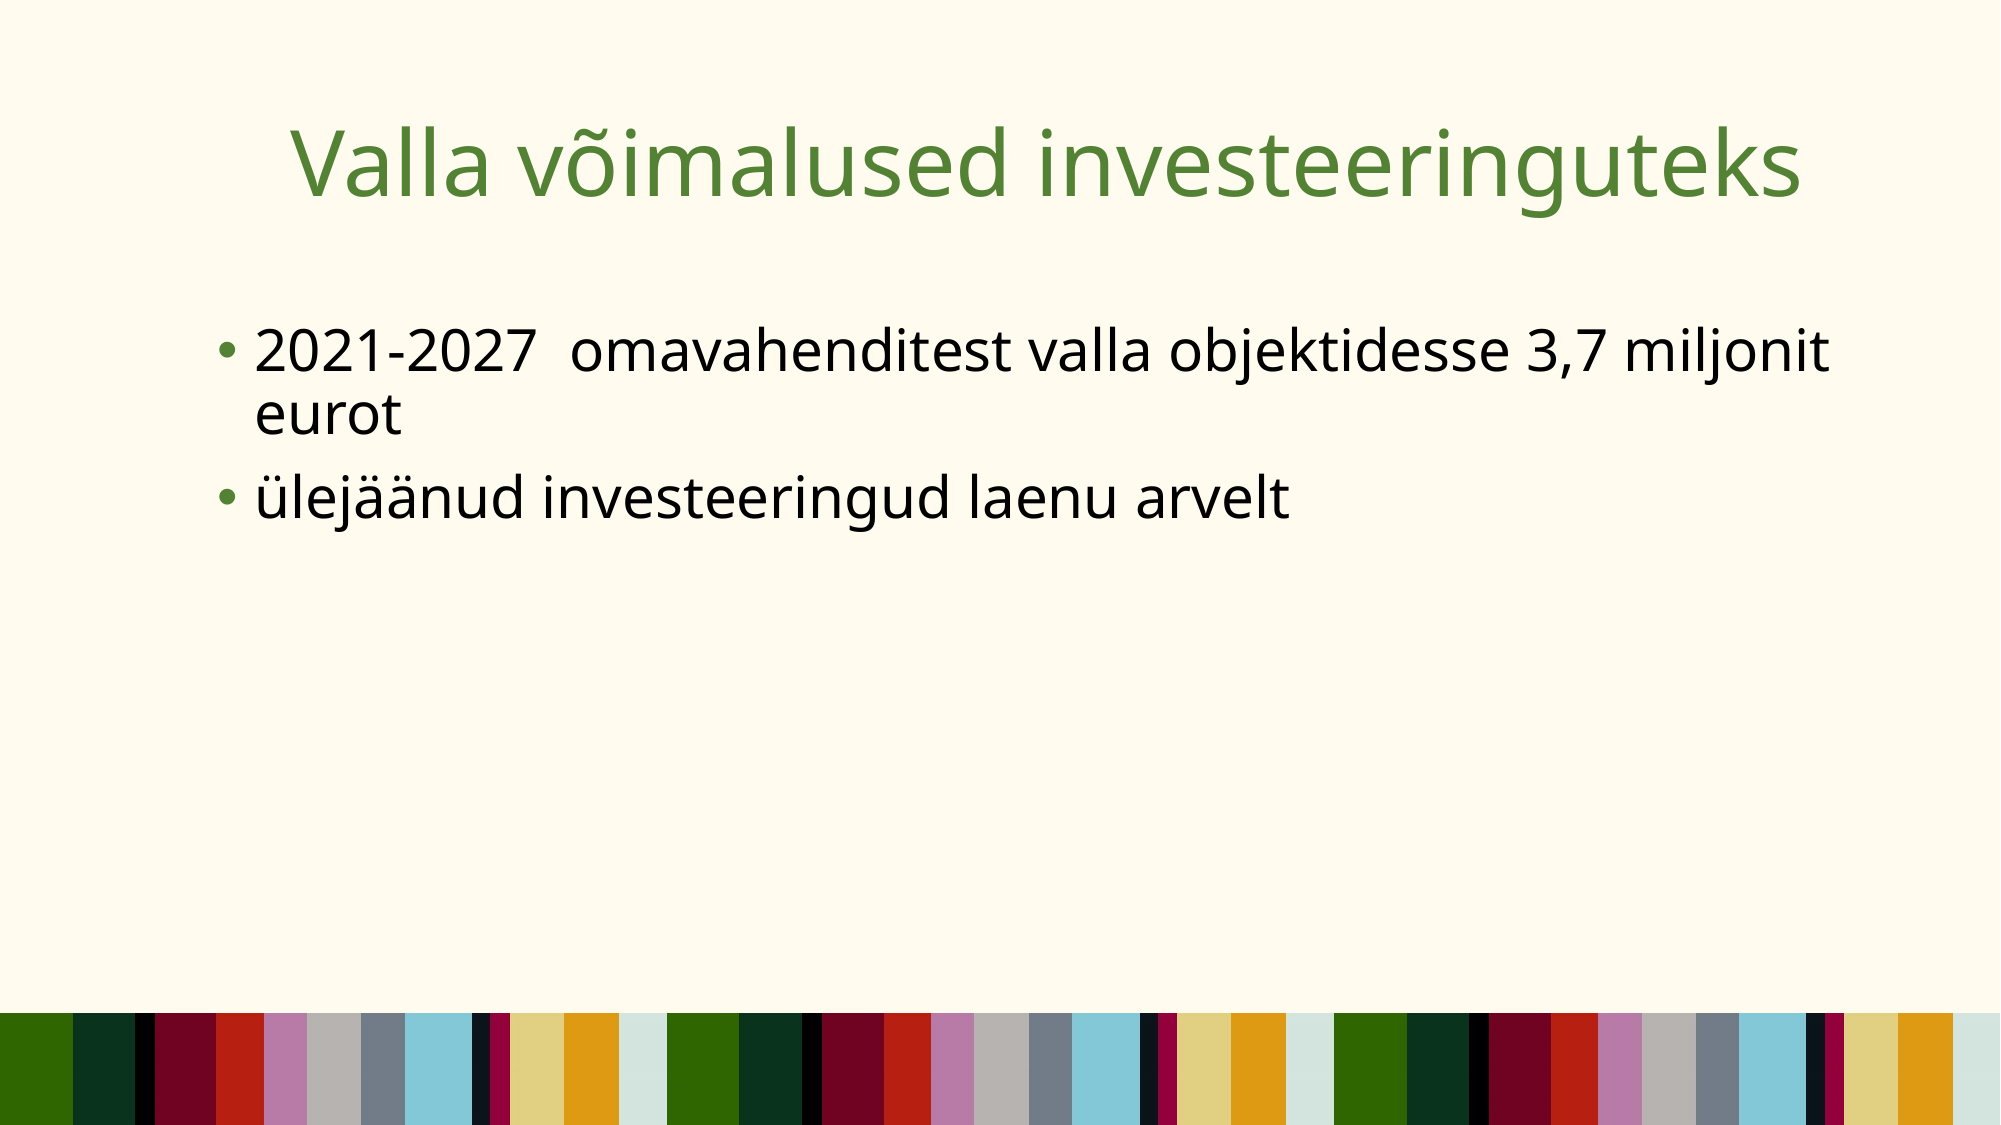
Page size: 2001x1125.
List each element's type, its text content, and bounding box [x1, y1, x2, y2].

list 2021-2027 omavahenditest valla objektidesse 3,7 miljonit eurot ülejäänud investeeringud laenu arvelt [202, 313, 1927, 1028]
title Valla võimalused investeeringuteks [275, 58, 2000, 276]
picture [0, 1013, 2000, 1125]
